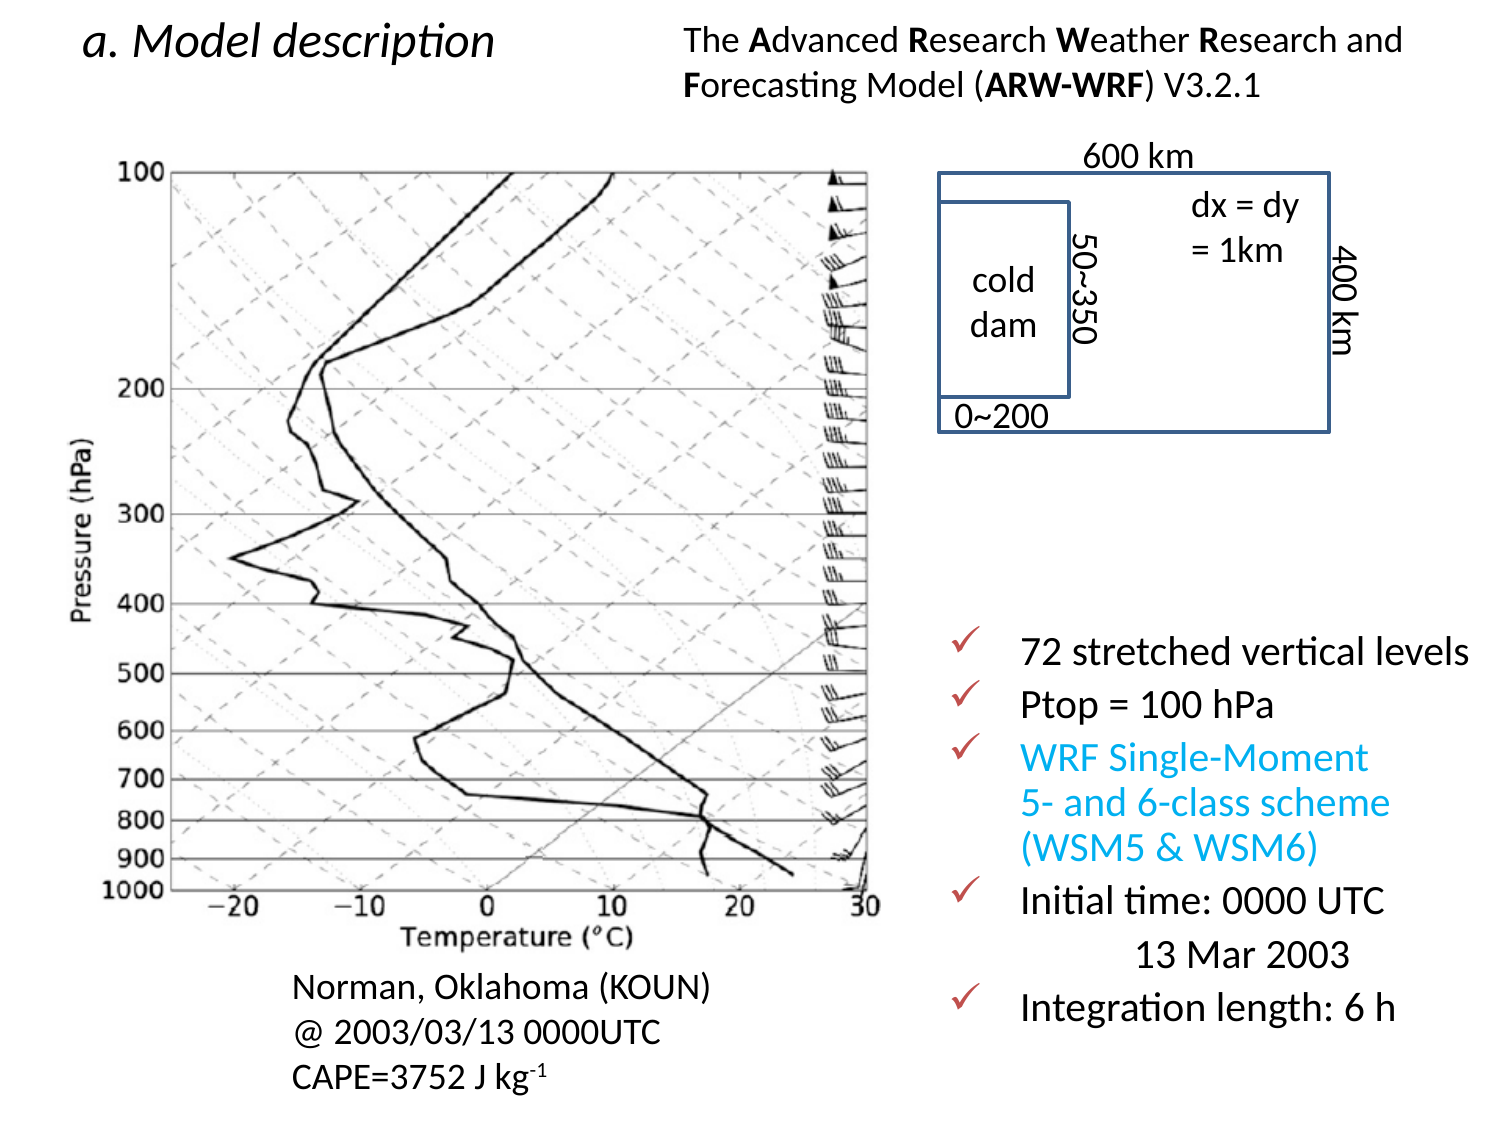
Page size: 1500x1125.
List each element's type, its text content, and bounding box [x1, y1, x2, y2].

text_box 400 km [1317, 230, 1378, 373]
text_box cold dam [937, 200, 1071, 399]
text_box 0~200 [939, 383, 1065, 444]
text_box Norman, Oklahoma (KOUN) @ 2003/03/13 0000UTC CAPE=3752 J kg-1 [277, 967, 736, 1105]
text_box a. Model description [67, 0, 512, 75]
text_box The Advanced Research Weather Research and Forecasting Model (ARW-WRF) V3.2.1 [668, 7, 1428, 157]
text_box 600 km [1067, 123, 1210, 184]
text_box 50~350 [1058, 217, 1118, 361]
text_box 72 stretched vertical levels Ptop = 100 hPa WRF Single-Moment 5- and 6-class scheme (WSM5 & WSM6) Initial time: 0000 UTC 13 Mar 2003 Integration length: 6 h [856, 621, 1500, 1047]
text_box [937, 171, 1331, 434]
picture [64, 160, 881, 958]
text_box dx = dy = 1km [1176, 172, 1323, 278]
